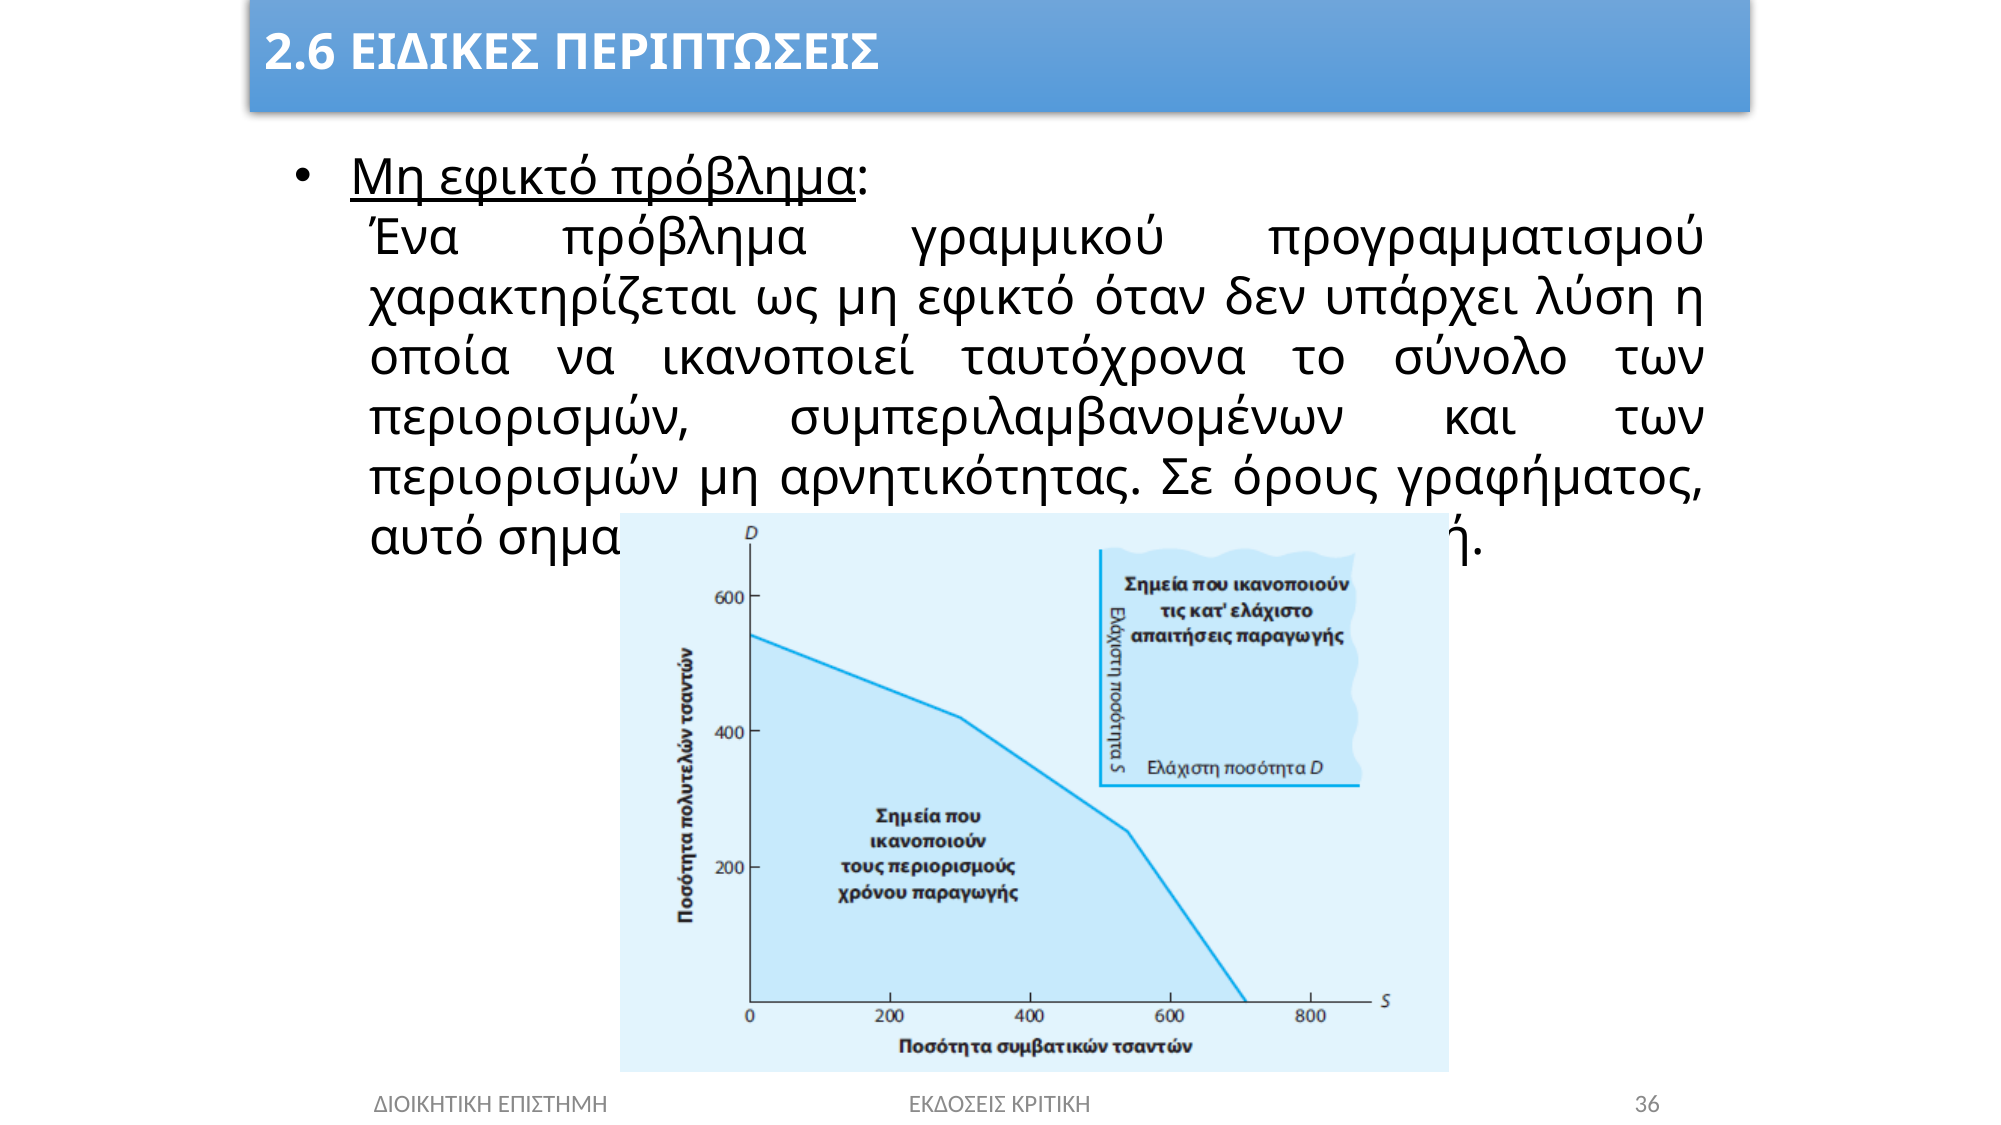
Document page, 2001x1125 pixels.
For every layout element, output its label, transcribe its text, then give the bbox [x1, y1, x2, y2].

picture [619, 513, 1449, 1072]
text_box Μη εφικτό πρόβλημα: Ένα πρόβλημα γραμμικού προγραμματισμού χαρακτηρίζεται ως μη εφικτό όταν δεν υπάρχει λύση η οποία να ικανοποιεί ταυτόχρονα το σύνολο των περιορισμών, συμπεριλαμβανομένων και των περιορισμών μη αρνητικότητας. Σε όρους γραφήματος, αυτό σημαίνει ότι δεν υπάρχει εφικτή περιοχή. [279, 137, 1721, 627]
text_box ΔΙΟΙΚΗΤΙΚΗ ΕΠΙΣΤΗΜΗ [253, 1081, 729, 1124]
title 2.6 ΕΙΔΙΚΕΣ ΠΕΡΙΠΤΩΣΕΙΣ [249, 0, 1750, 112]
slide_number 36 [1325, 1081, 1675, 1124]
footer ΕΚΔΟΣΕΙΣ ΚΡΙΤΙΚΗ [762, 1081, 1238, 1124]
